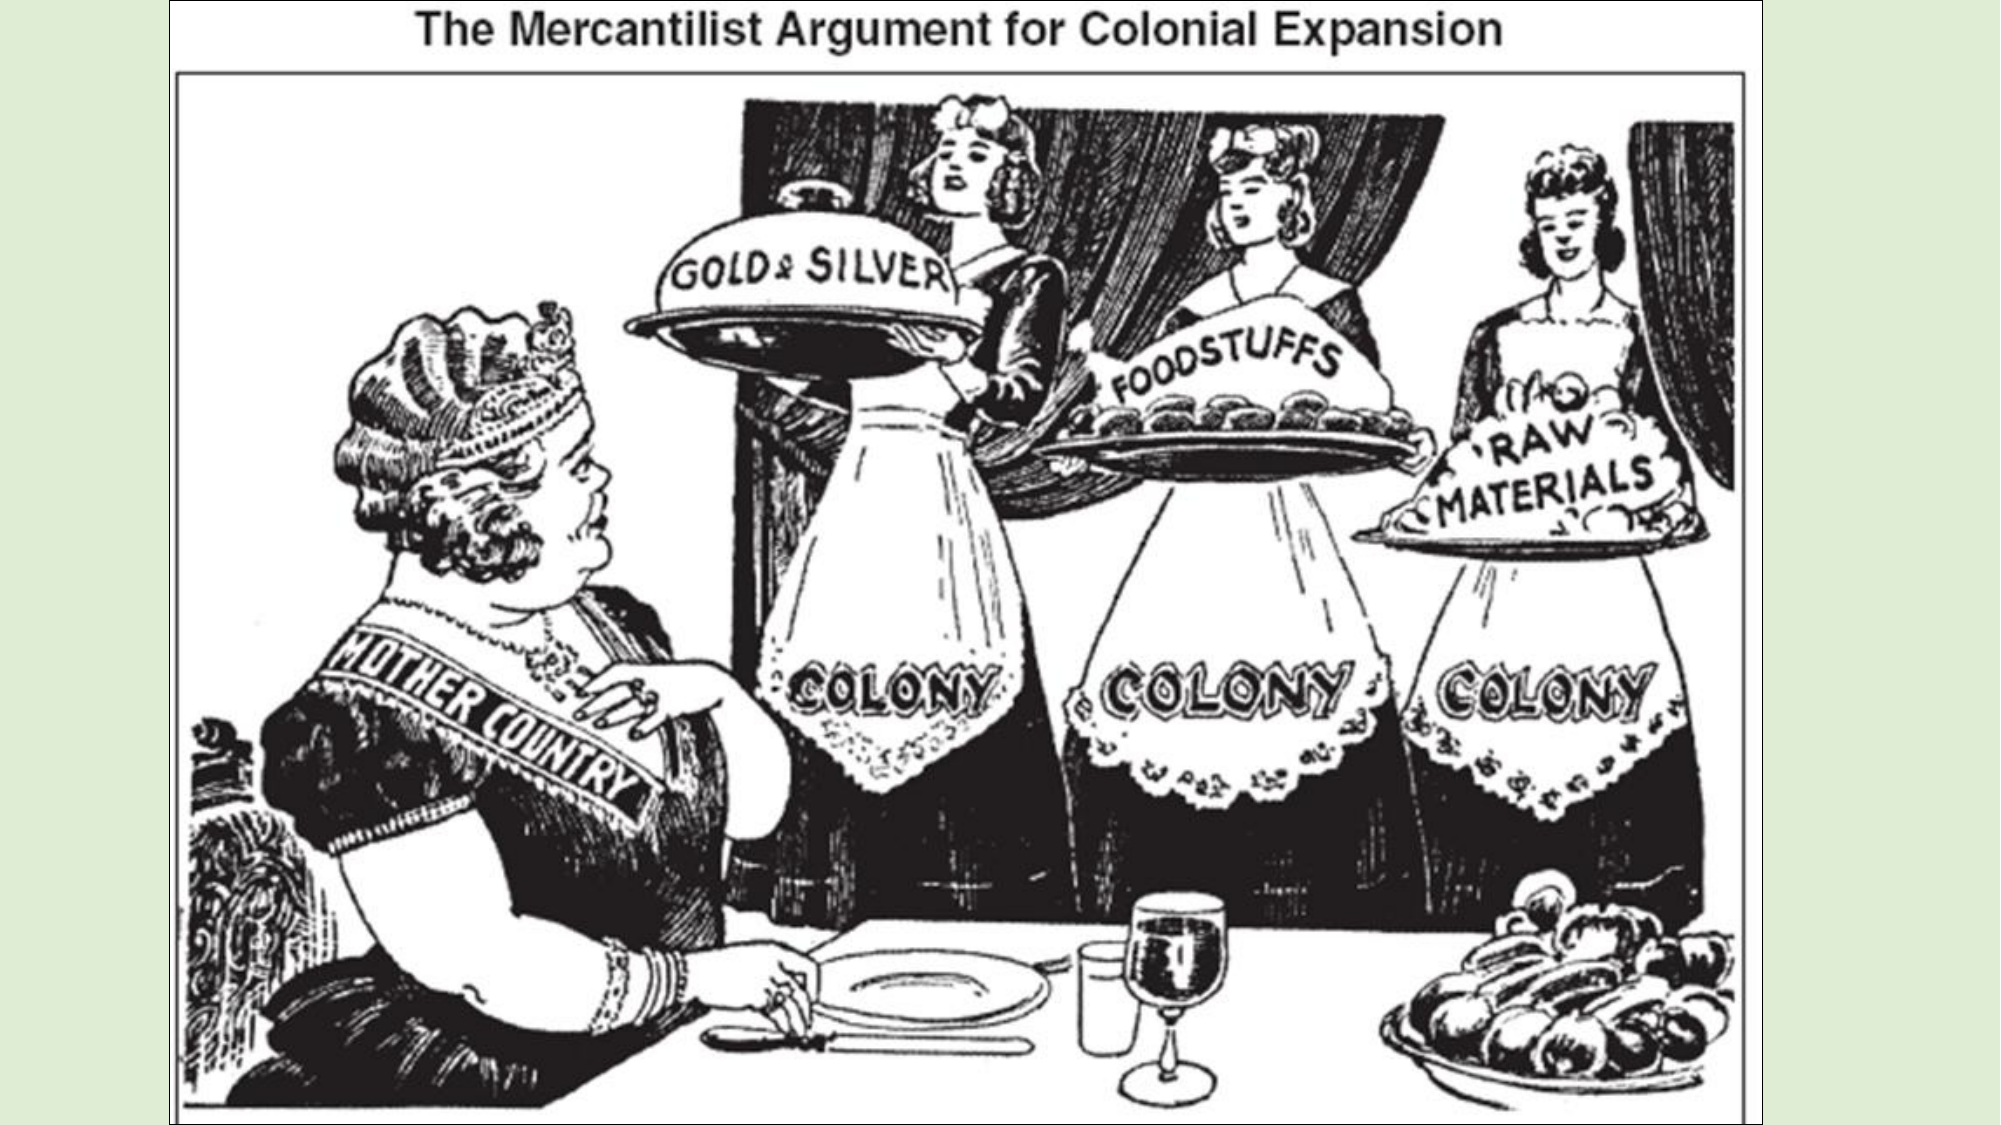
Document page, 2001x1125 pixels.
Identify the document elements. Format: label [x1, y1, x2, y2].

picture [169, 0, 1763, 1125]
